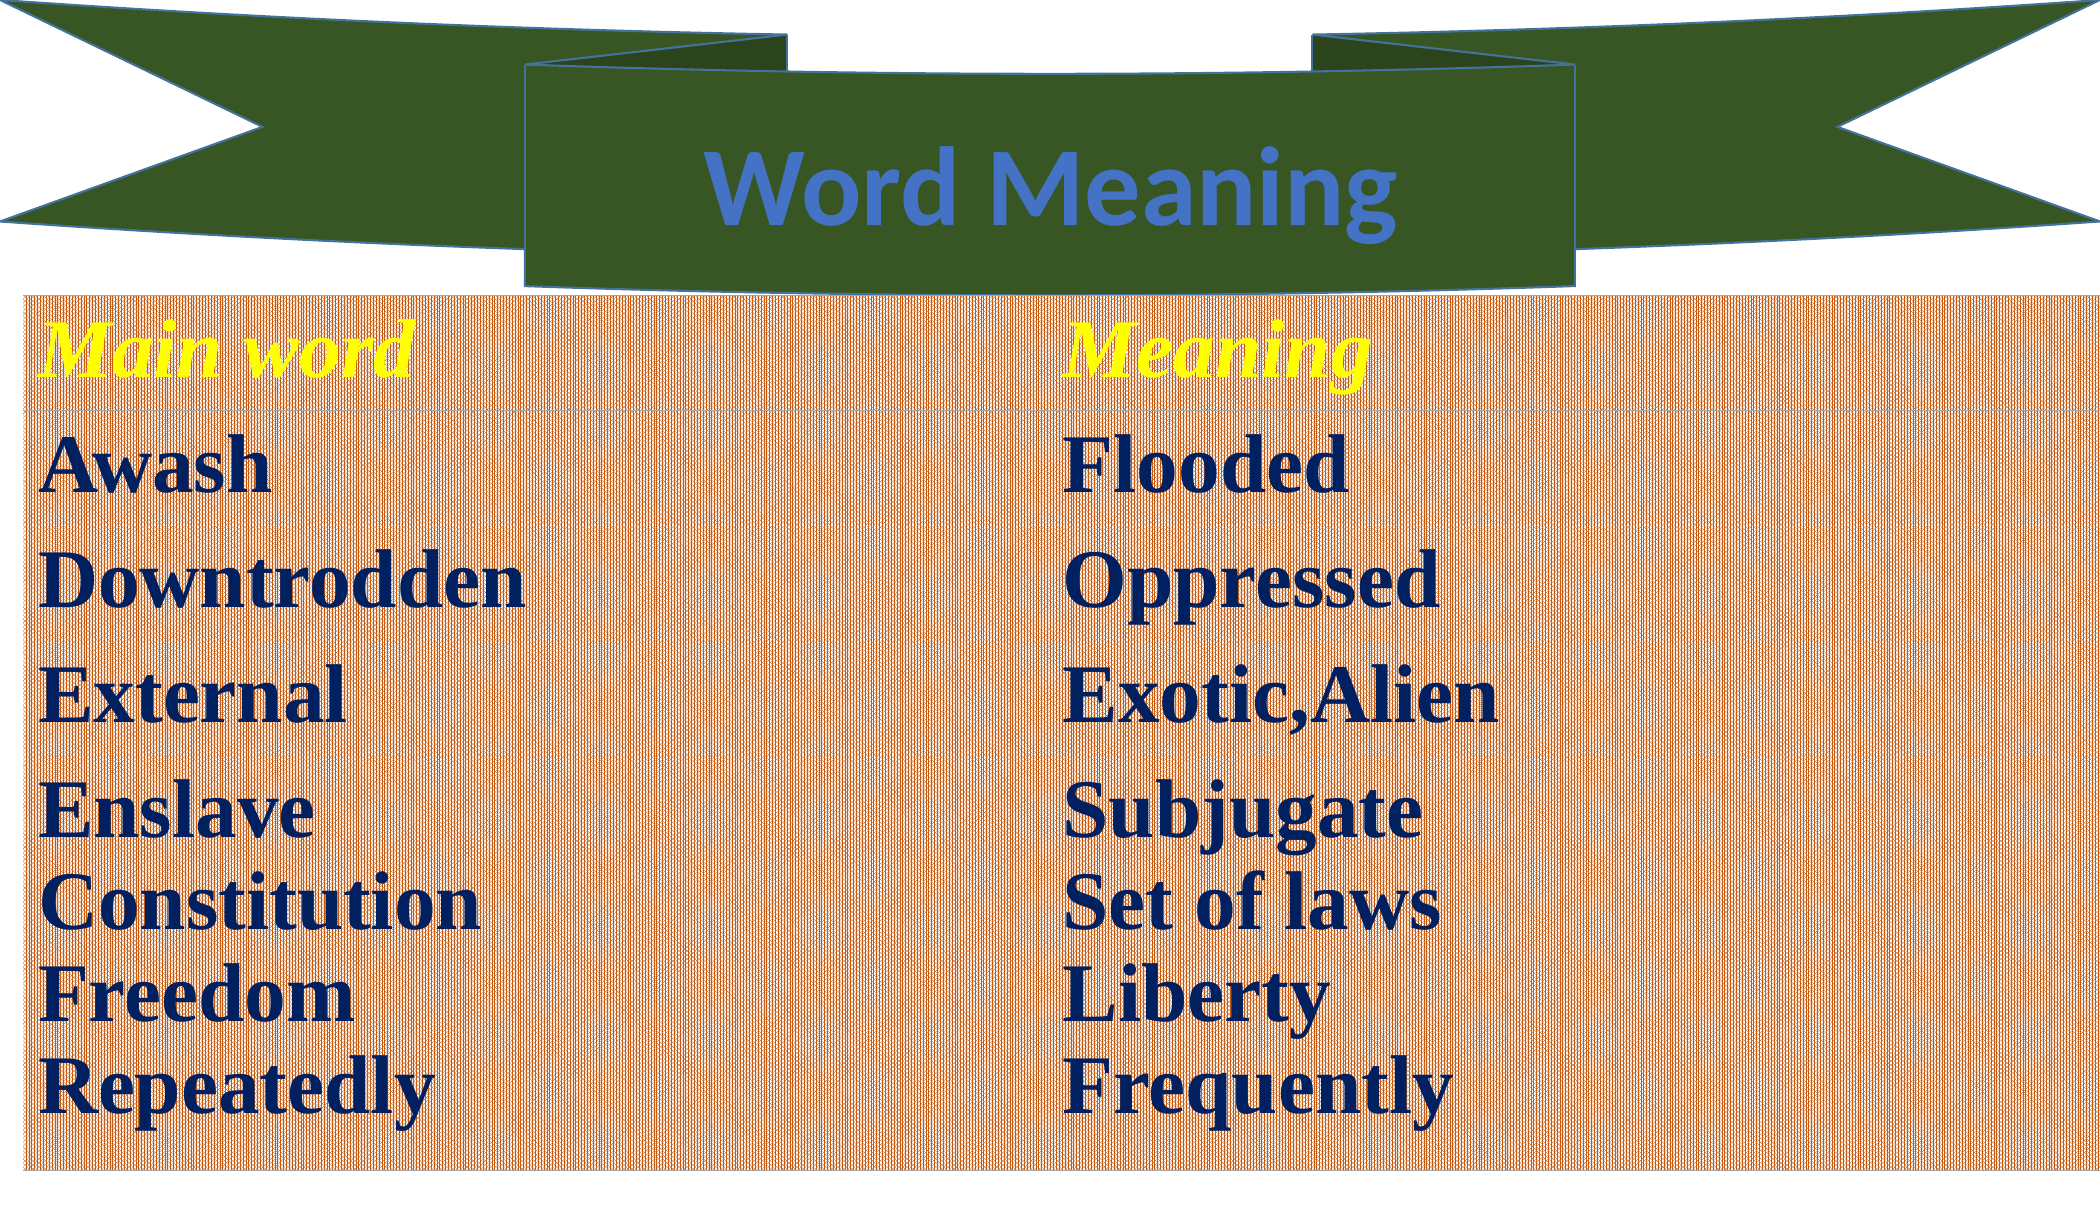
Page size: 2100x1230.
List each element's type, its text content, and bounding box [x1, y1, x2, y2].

table_cell Awash [23, 411, 1048, 525]
text_box [0, 0, 2100, 295]
table_cell Downtrodden [23, 525, 1048, 641]
table_cell External [23, 641, 1048, 756]
text_box Word Meaning [528, 105, 1574, 256]
table_cell Flooded [1048, 411, 2100, 525]
table_header Meaning [1048, 296, 2100, 410]
table_header Main word [23, 296, 1048, 410]
table_cell Subjugate Set of laws Liberty Frequently [1048, 756, 2100, 1170]
table_cell Oppressed [1048, 525, 2100, 641]
table_cell Enslave Constitution Freedom Repeatedly [23, 756, 1048, 1170]
table_cell Exotic,Alien [1048, 641, 2100, 756]
